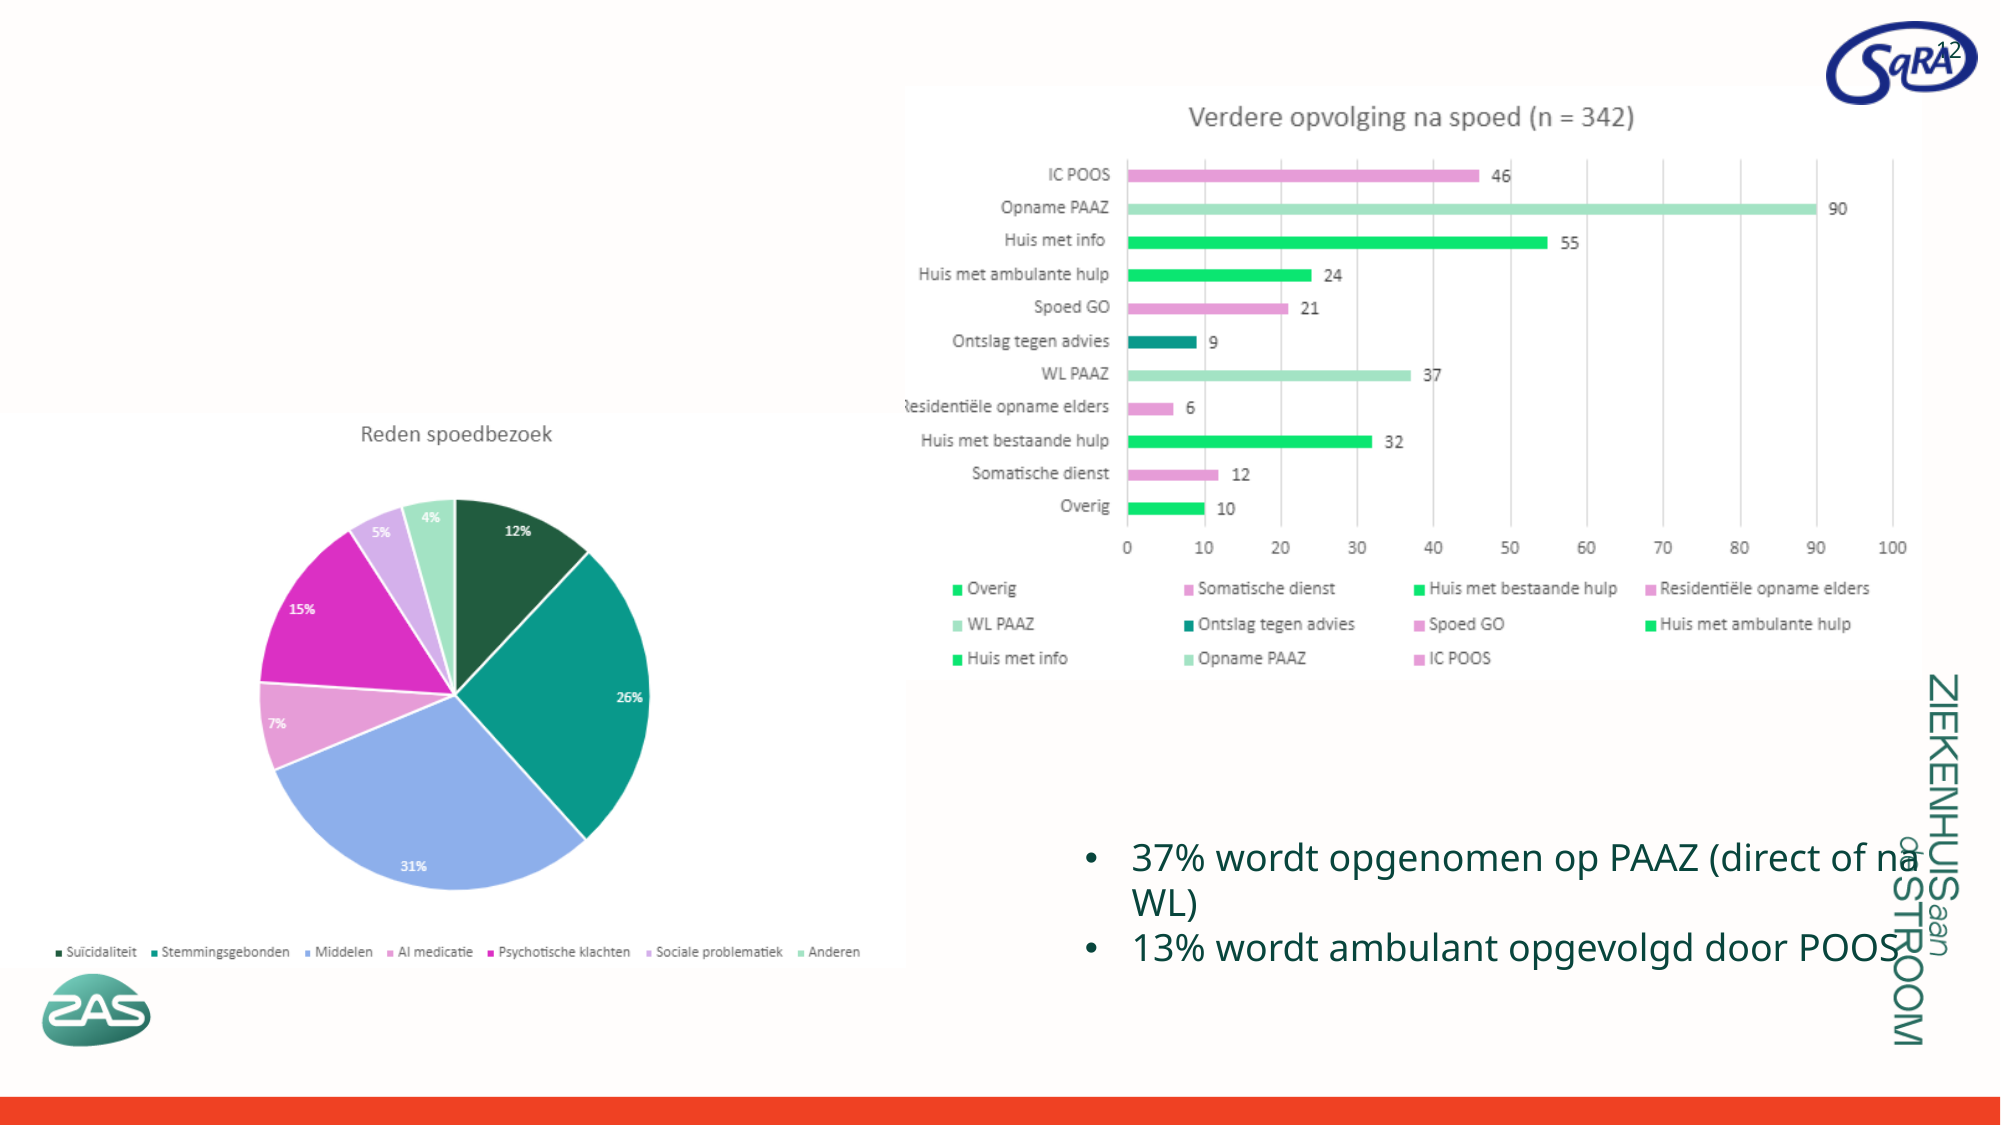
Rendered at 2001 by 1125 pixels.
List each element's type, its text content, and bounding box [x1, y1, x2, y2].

picture [0, 0, 2001, 1125]
text_box 37% wordt opgenomen op PAAZ (direct of na WL) 13% wordt ambulant opgevolgd door POOS [1069, 827, 1952, 1022]
